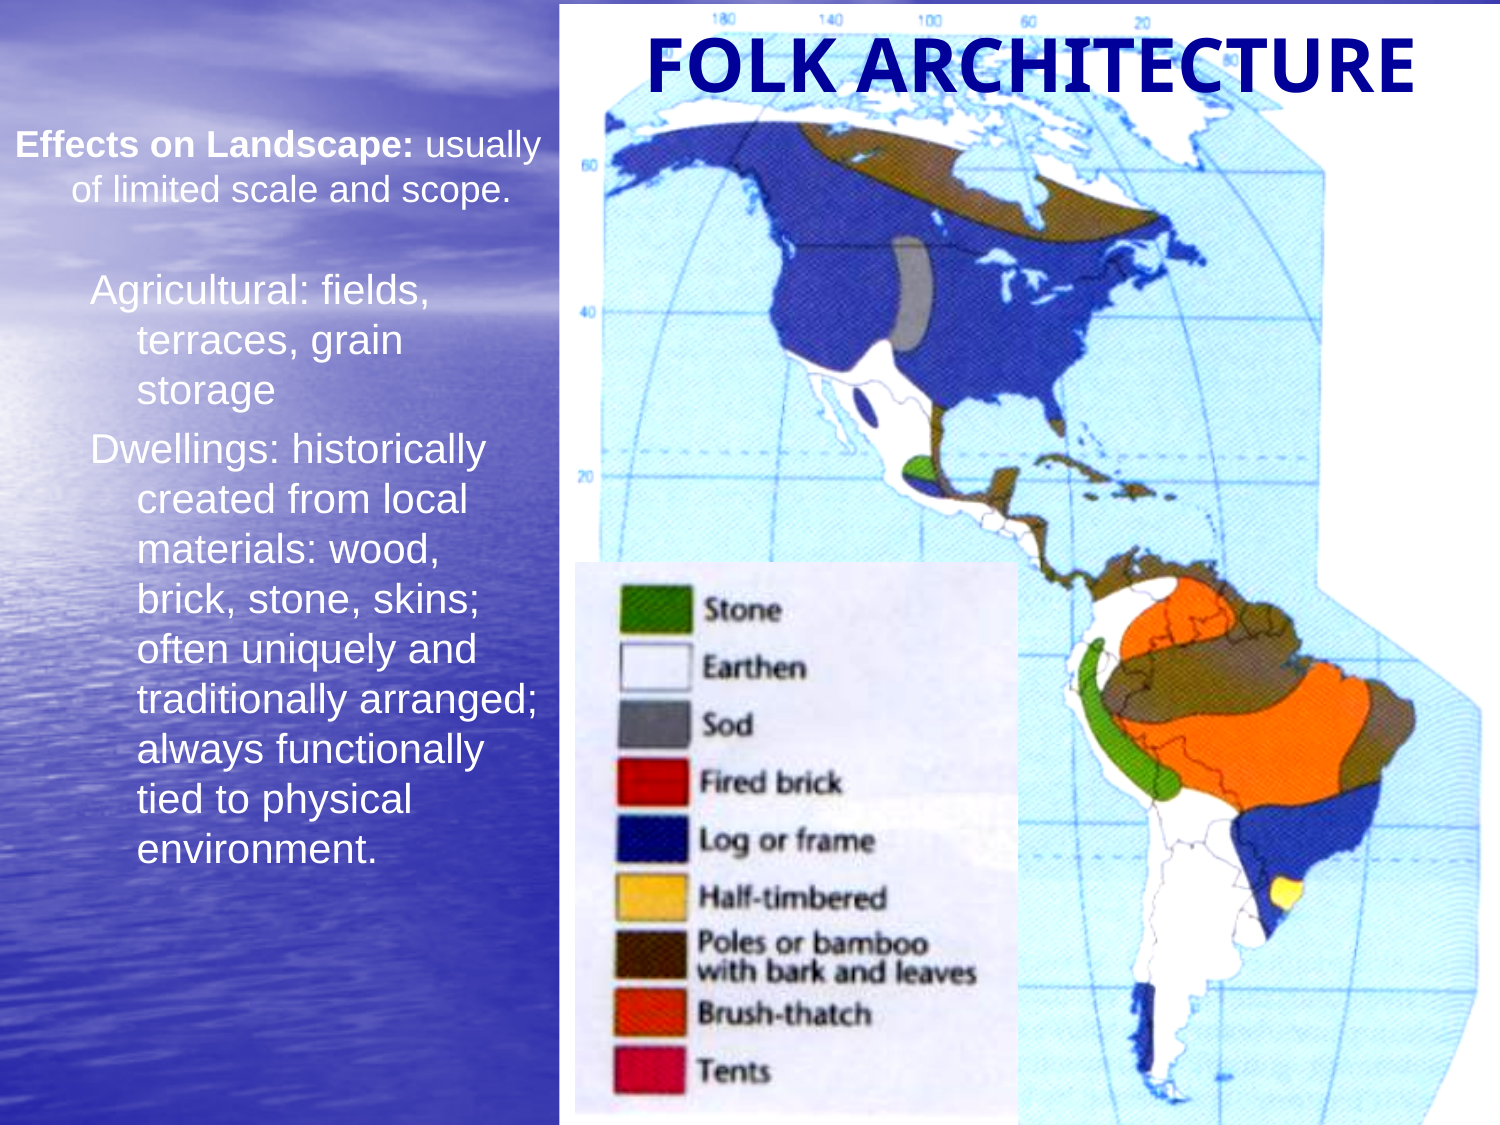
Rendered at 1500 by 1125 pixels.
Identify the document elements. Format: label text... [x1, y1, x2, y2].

text_box Effects on Landscape: usually of limited scale and scope. Agricultural: fields, terraces, grain storage Dwellings: historically created from local materials: wood, brick, stone, skins; often uniquely and traditionally arranged; always functionally tied to physical environment. [0, 112, 553, 925]
picture [559, 4, 1500, 1125]
